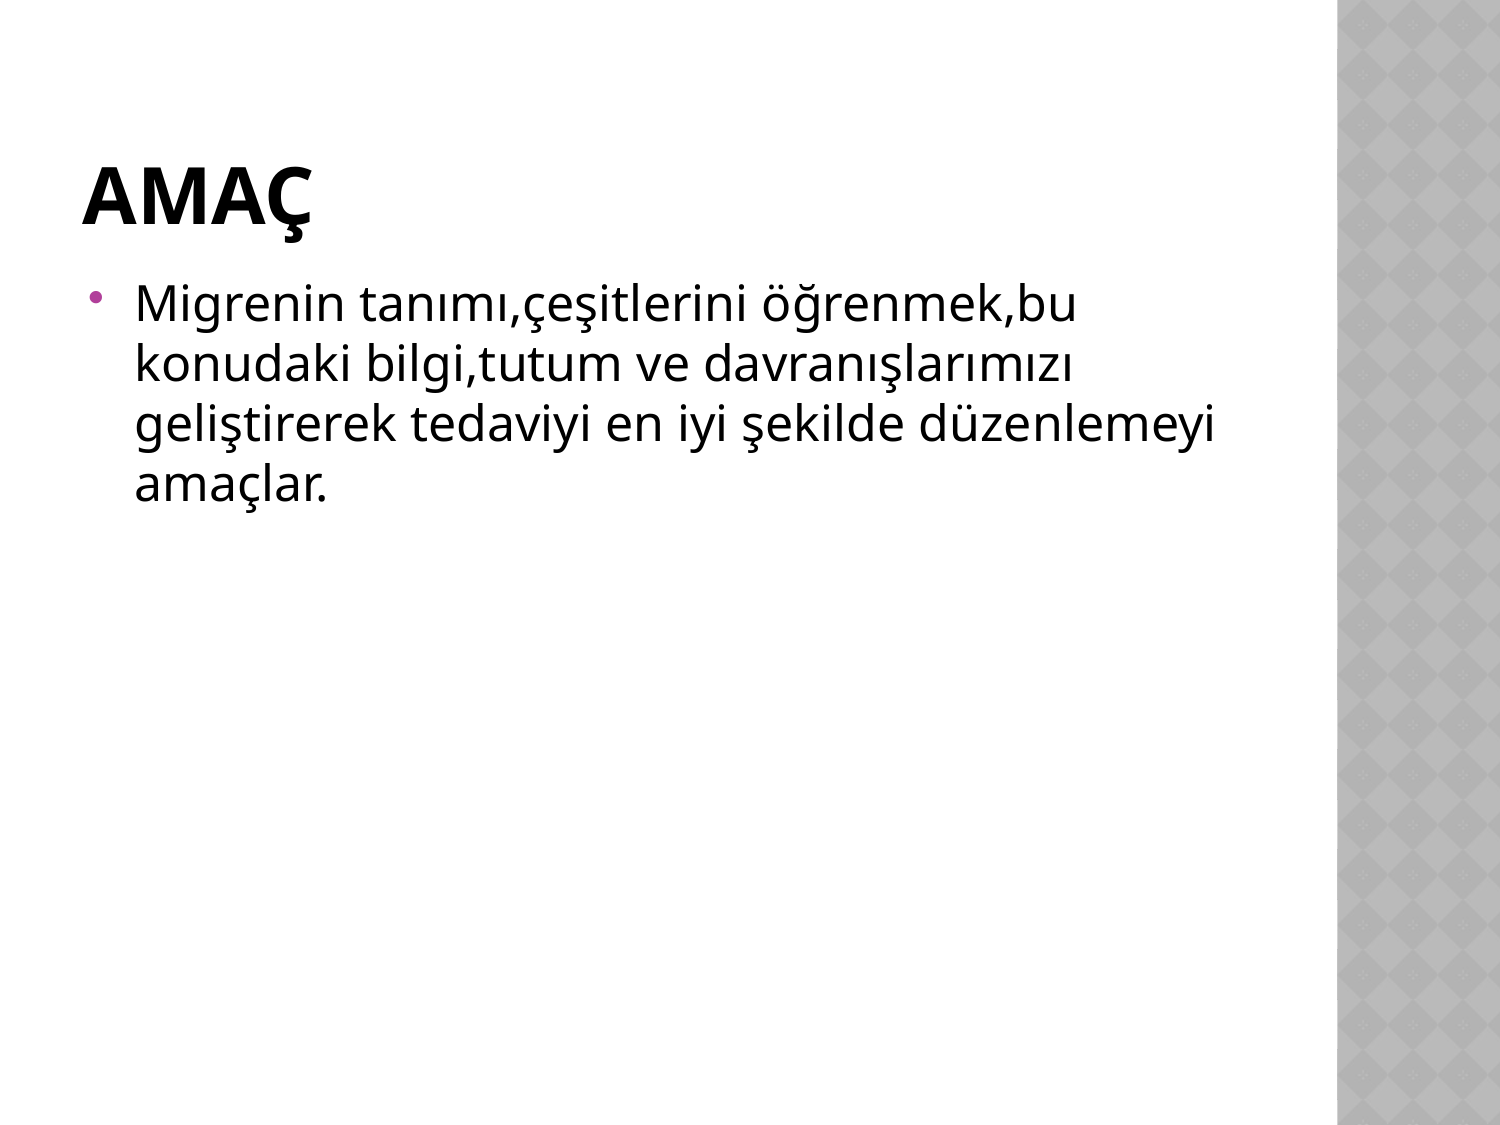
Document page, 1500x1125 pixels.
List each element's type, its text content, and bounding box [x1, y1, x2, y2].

list Migrenin tanımı,çeşitlerini öğrenmek,bu konudaki bilgi,tutum ve davranışlarımızı geliştirerek tedaviyi en iyi şekilde düzenlemeyi amaçlar. [75, 264, 1263, 1059]
title AMAÇ [75, 52, 1263, 240]
